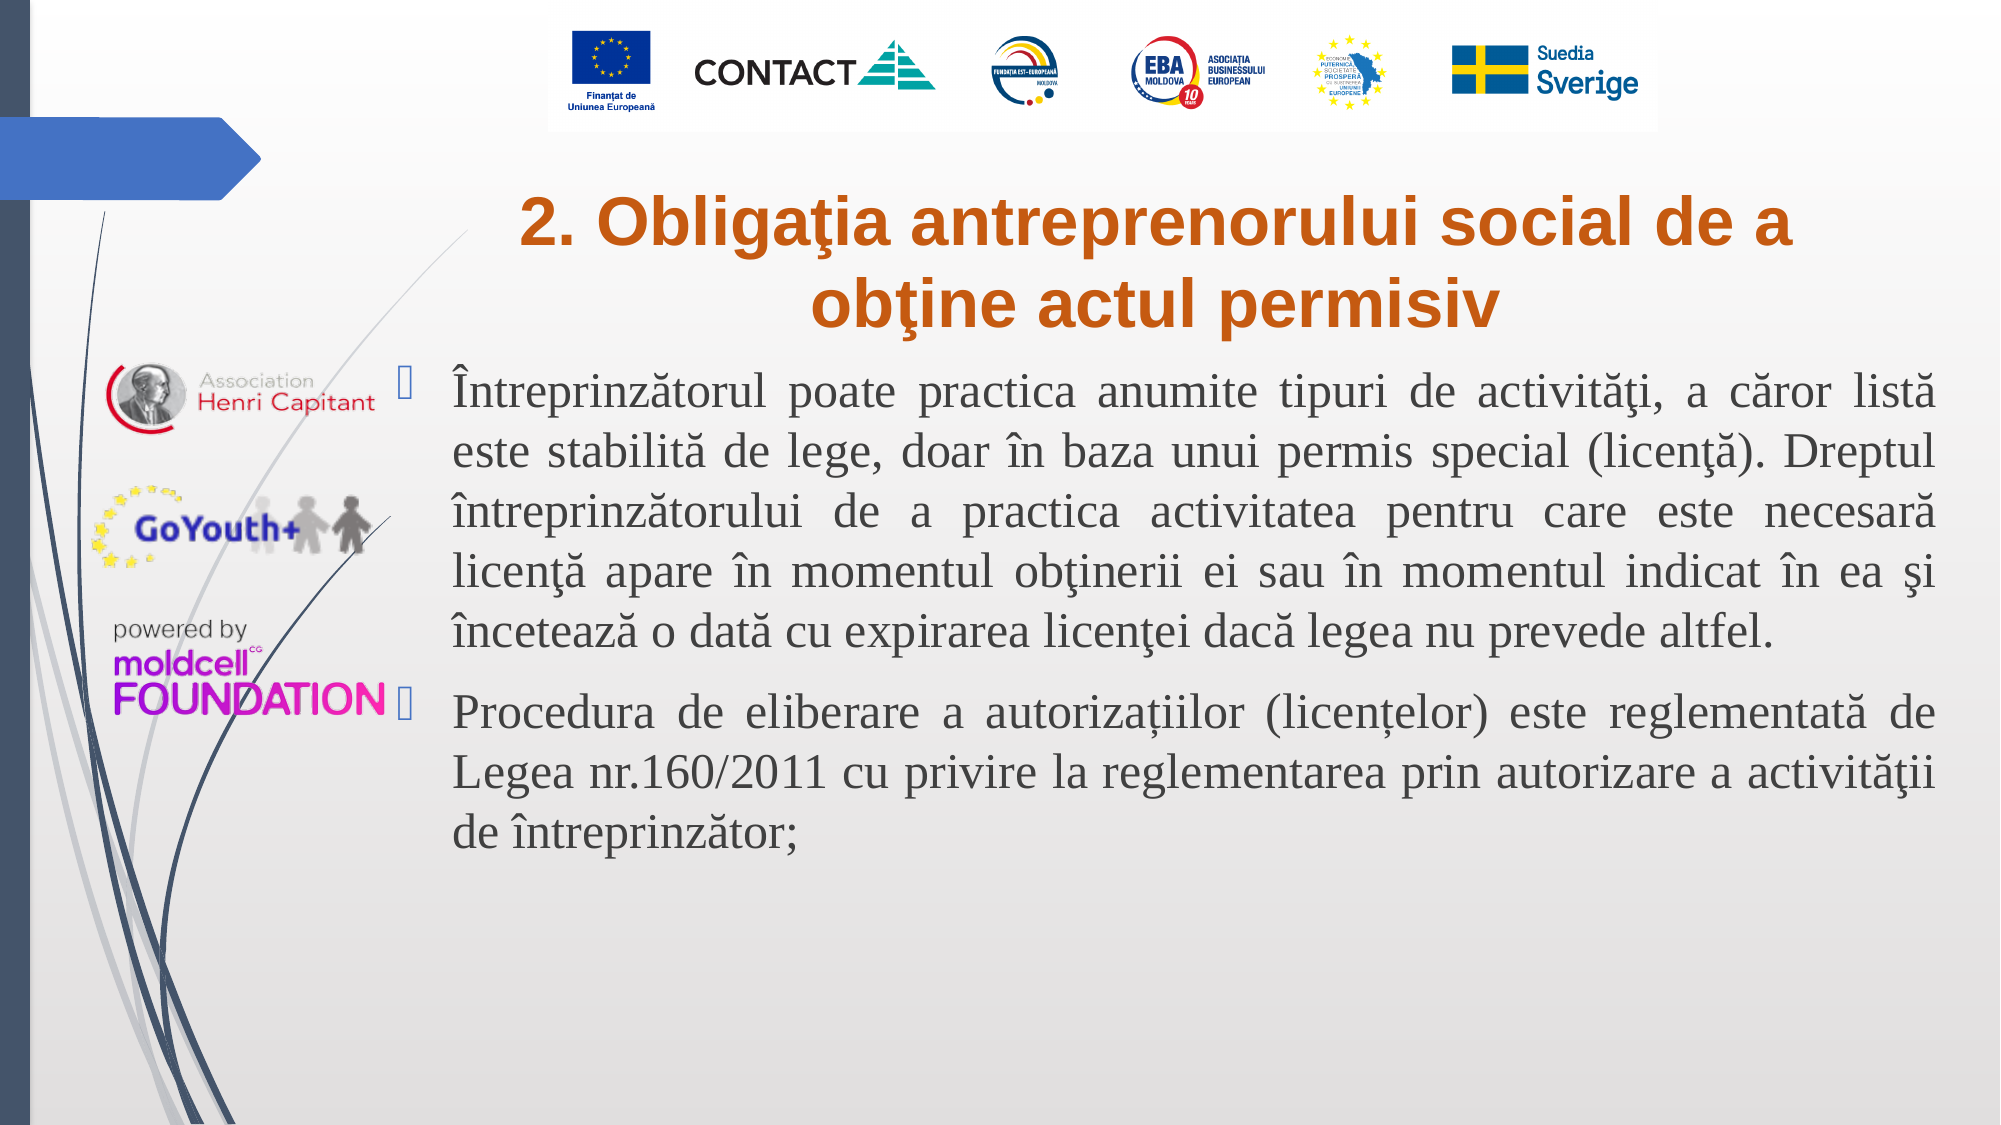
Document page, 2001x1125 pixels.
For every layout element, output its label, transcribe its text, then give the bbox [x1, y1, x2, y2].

picture [96, 357, 385, 441]
picture [90, 485, 373, 569]
picture [113, 618, 385, 717]
list Întreprinzătorul poate practica anumite tipuri de activităţi, a căror listă este stabilită de lege, doar în baza unui permis special (licenţă). Dreptul întreprinzătorului de a practica activitatea pentru care este necesară licenţă apare în momentul obţinerii ei sau în momentul indicat în ea şi încetează o dată cu expirarea licenţei dacă legea nu prevede altfel. Procedura de eliberare a autorizațiilor (licențelor) este reglementată de Legea nr.160/2011 cu privire la reglementarea prin autorizare a activităţii de întreprinzător; [381, 350, 1954, 1089]
title 2. Obligaţia antreprenorului social de a obţine actul permisiv [424, 168, 1888, 350]
picture [548, 0, 1659, 132]
